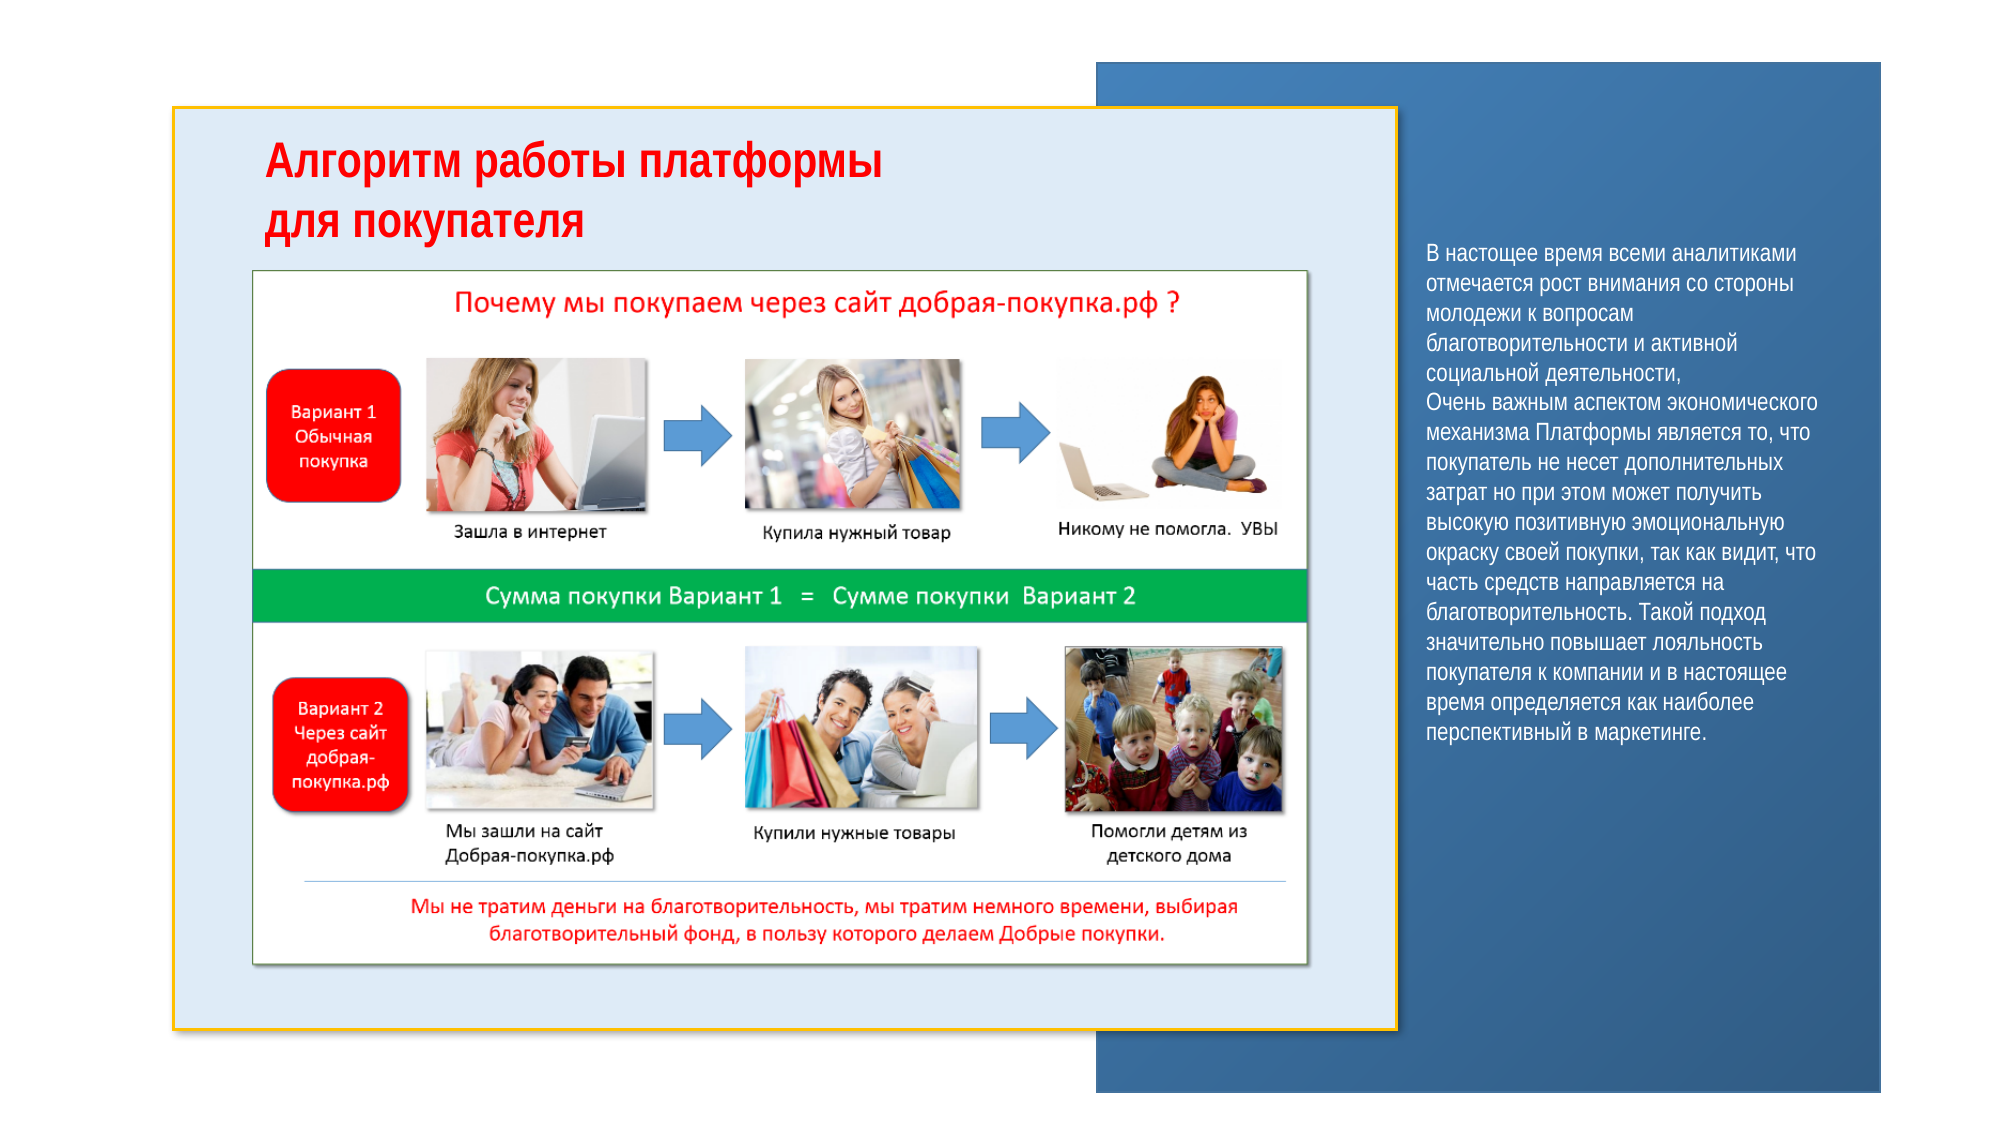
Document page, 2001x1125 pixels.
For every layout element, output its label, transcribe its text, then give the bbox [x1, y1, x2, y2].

picture [250, 268, 1315, 972]
text_box [172, 107, 1398, 1030]
text_box В настощее время всеми аналитиками отмечается рост внимания со стороны молодежи к вопросам благотворительности и активной социальной деятельности, Очень важным аспектом экономического механизма Платформы является то, что покупатель не несет дополнительных затрат но при этом может получить высокую позитивную эмоциональную окраску своей покупки, так как видит, что часть средств направляется на благотворительность. Такой подход значительно повышает лояльность покупателя к компании и в настоящее время определяется как наиболее перспективный в маркетинге. [1411, 228, 1839, 753]
text_box Алгоритм работы платформы для покупателя [250, 120, 1185, 255]
text_box [1096, 62, 1881, 1093]
